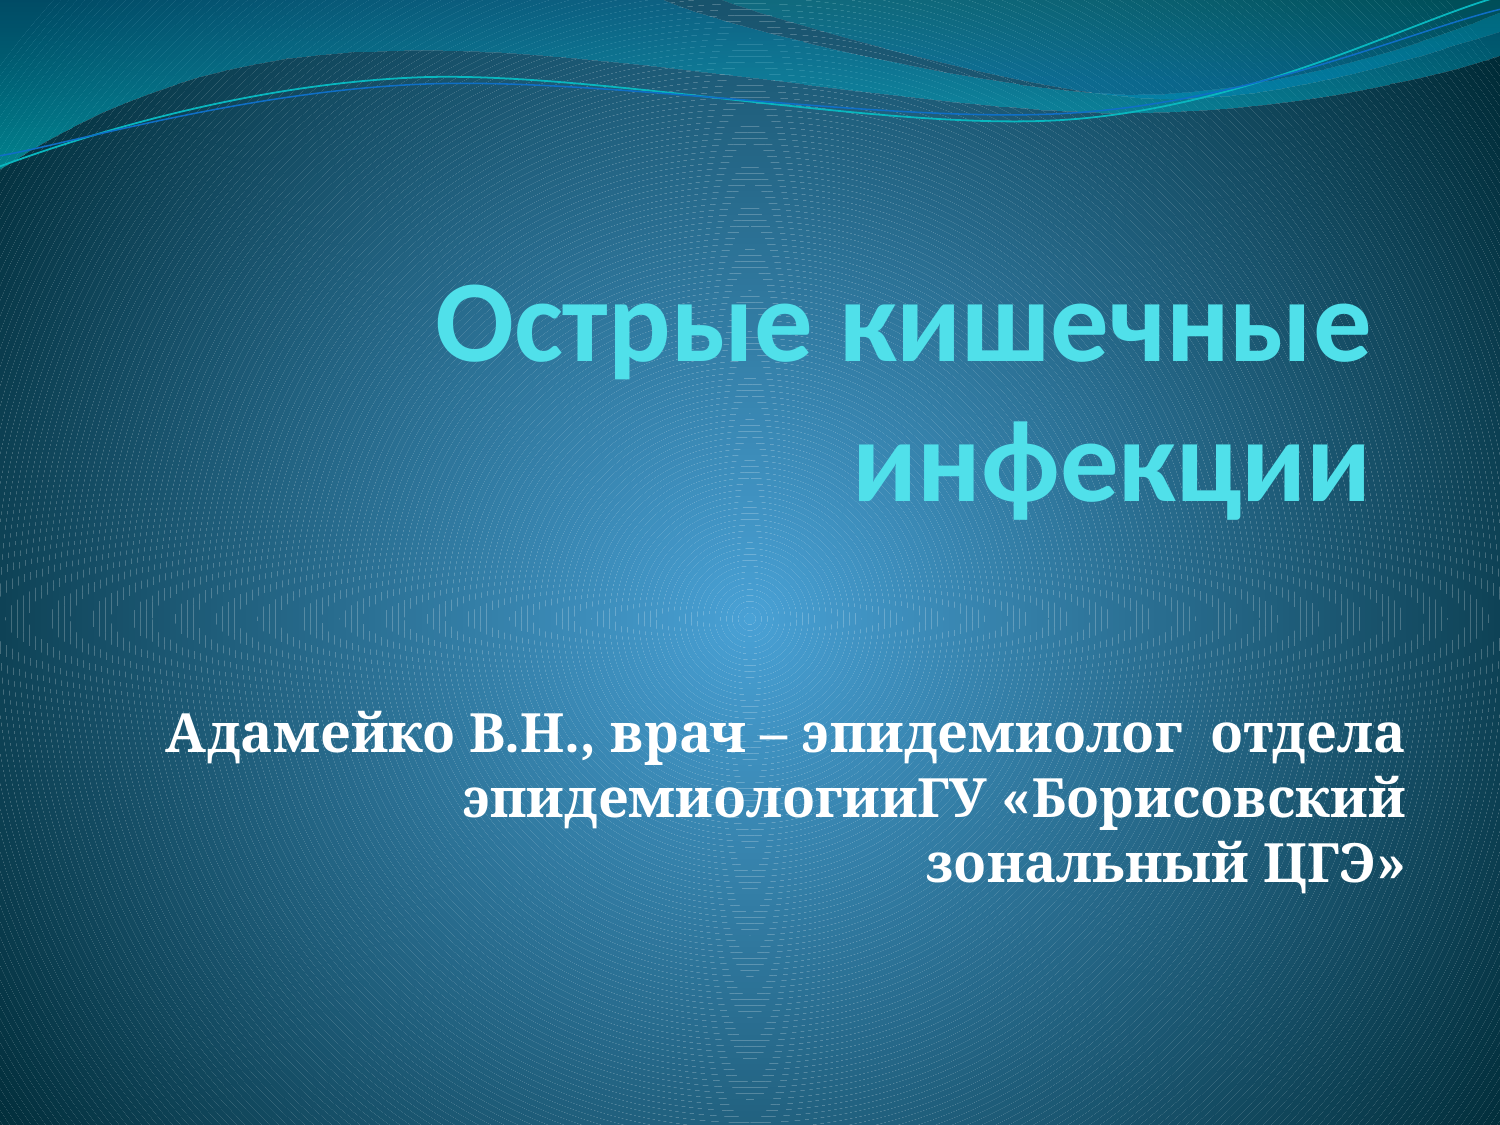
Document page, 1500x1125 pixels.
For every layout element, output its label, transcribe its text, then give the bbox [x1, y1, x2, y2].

title Острые кишечные инфекции [87, 224, 1376, 525]
subtitle Адамейко В.Н., врач – эпидемиолог отдела эпидемиологииГУ «Борисовский зональный ЦГЭ» [128, 691, 1418, 979]
